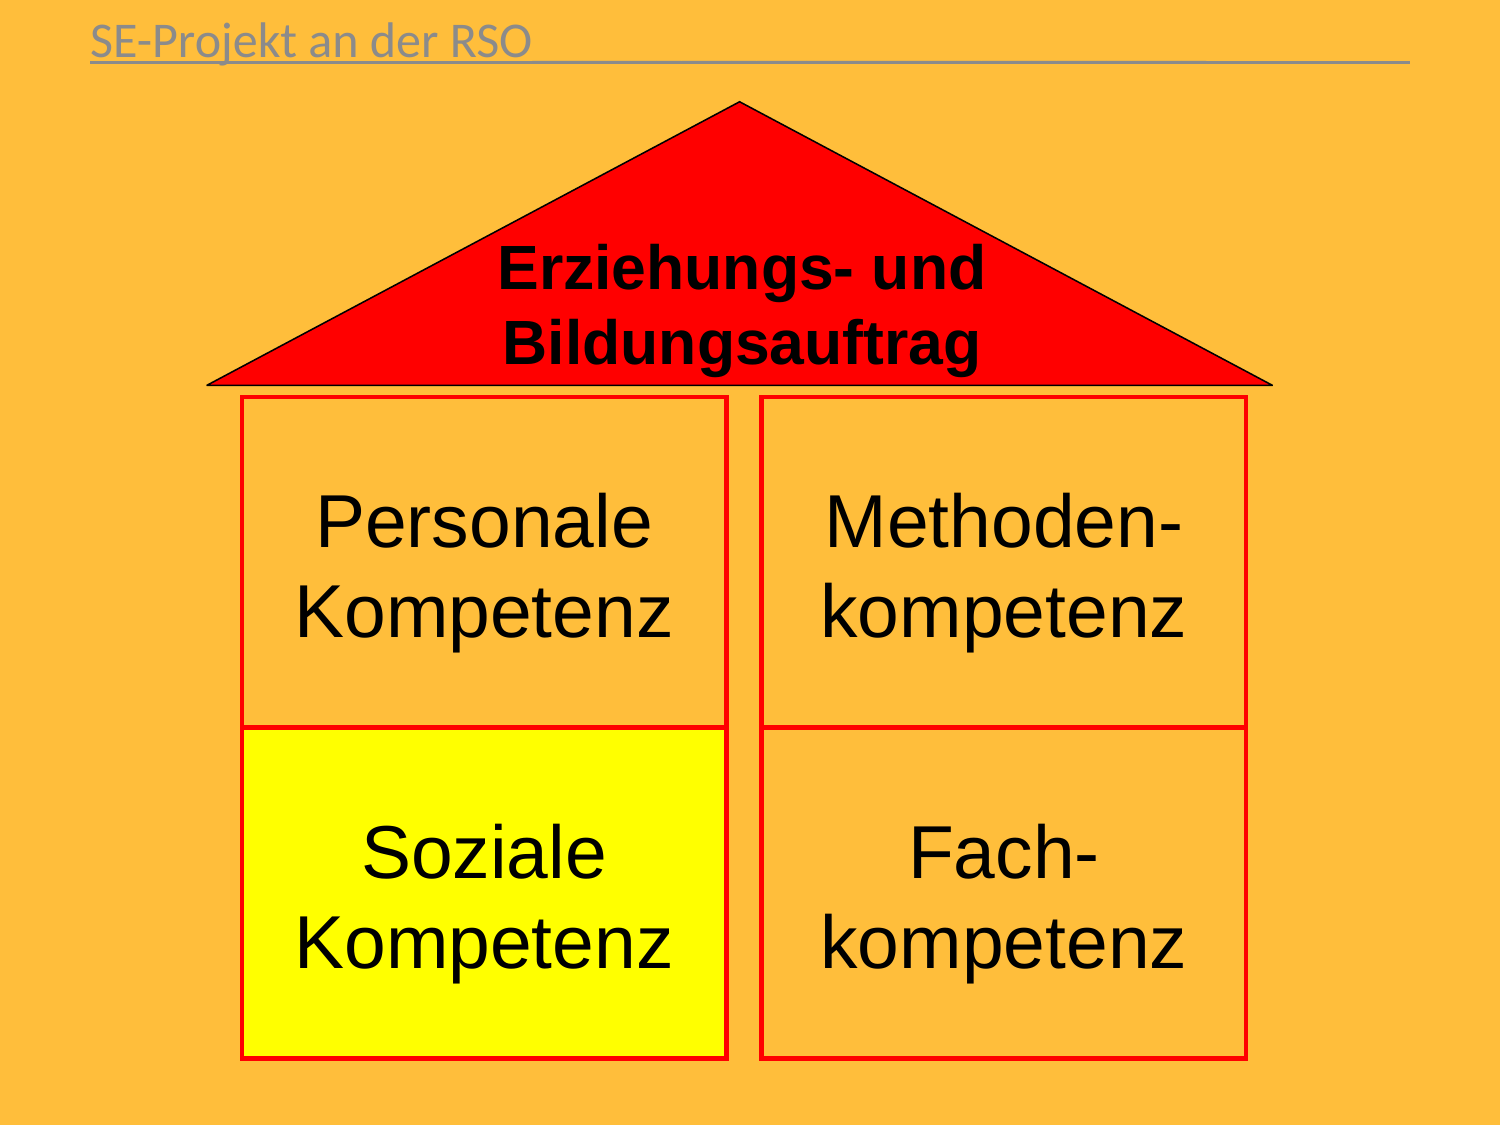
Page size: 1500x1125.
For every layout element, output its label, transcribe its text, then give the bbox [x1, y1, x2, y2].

text_box [206, 285, 1273, 386]
subtitle SE-Projekt an der RSO___________________________ [0, 0, 1500, 107]
text_box Personale Kompetenz [241, 397, 727, 727]
text_box [519, 101, 960, 219]
text_box Erziehungs- und Bildungsauftrag [395, 219, 1090, 385]
text_box Soziale Kompetenz [241, 727, 727, 1059]
text_box Fach- kompetenz [761, 727, 1247, 1059]
text_box Methoden- kompetenz [761, 397, 1247, 727]
